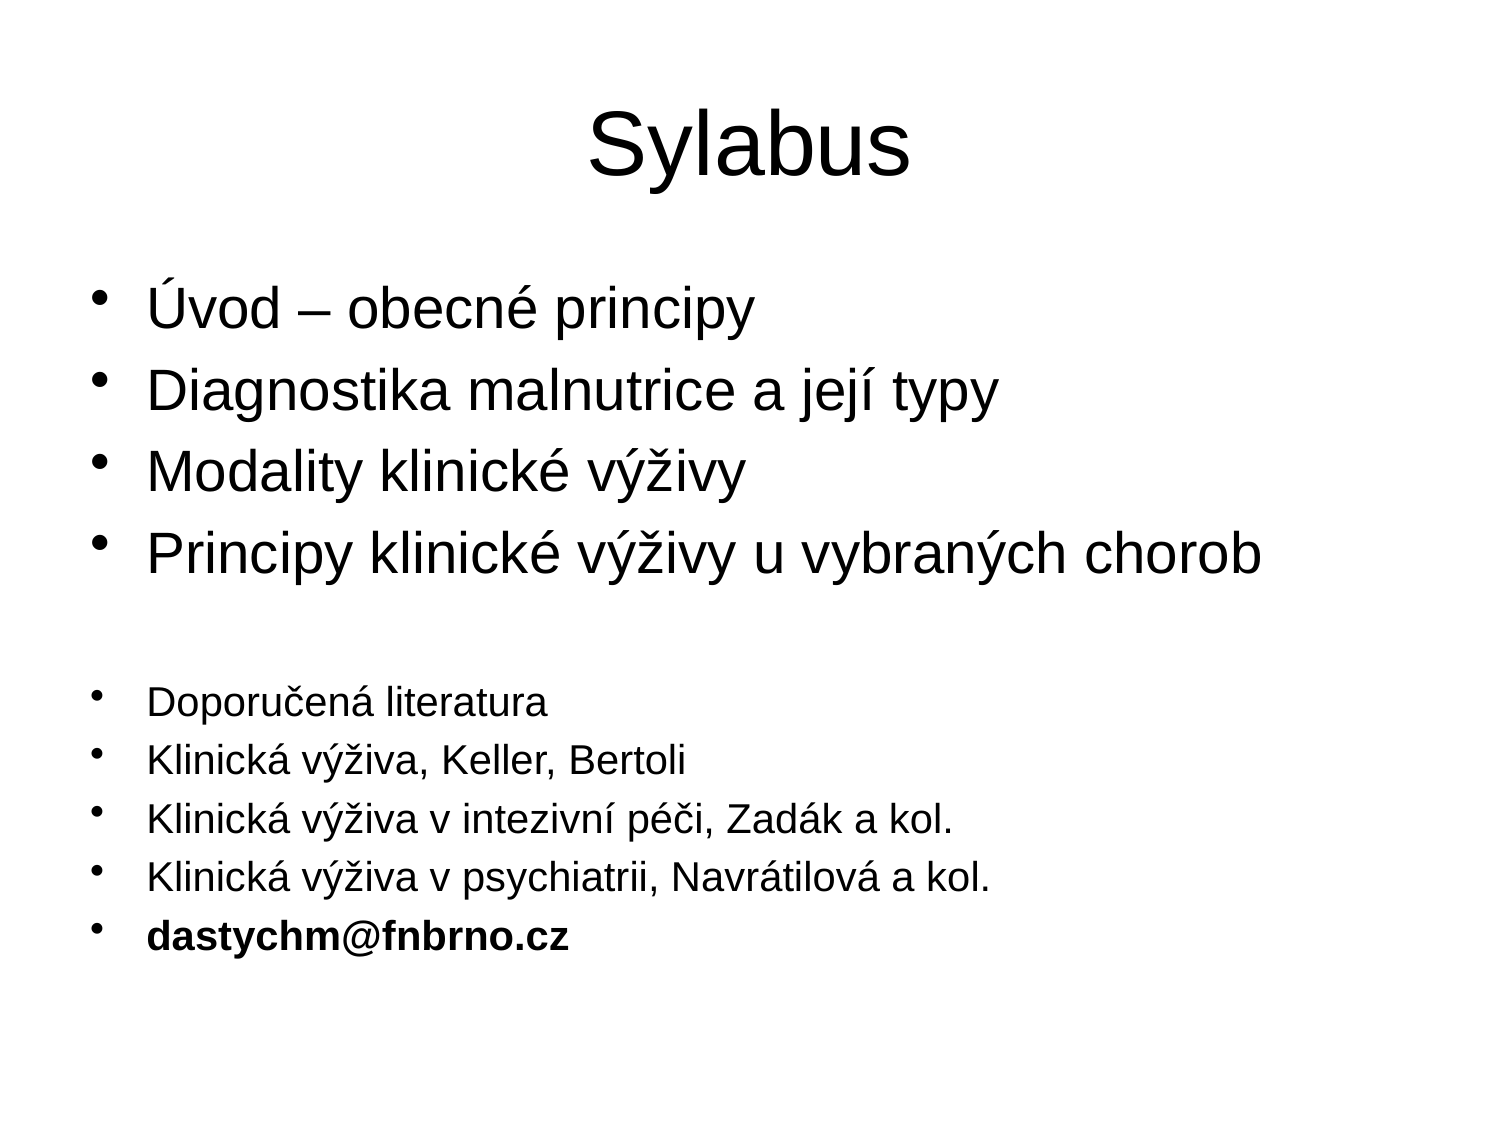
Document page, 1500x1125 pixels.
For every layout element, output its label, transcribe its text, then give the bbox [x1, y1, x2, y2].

title Sylabus [74, 44, 1426, 233]
list Úvod – obecné principy Diagnostika malnutrice a její typy Modality klinické výživy Principy klinické výživy u vybraných chorob Doporučená literatura Klinická výživa, Keller, Bertoli Klinická výživa v intezivní péči, Zadák a kol. Klinická výživa v psychiatrii, Navrátilová a kol. dastychm@fnbrno.cz [74, 262, 1426, 1006]
